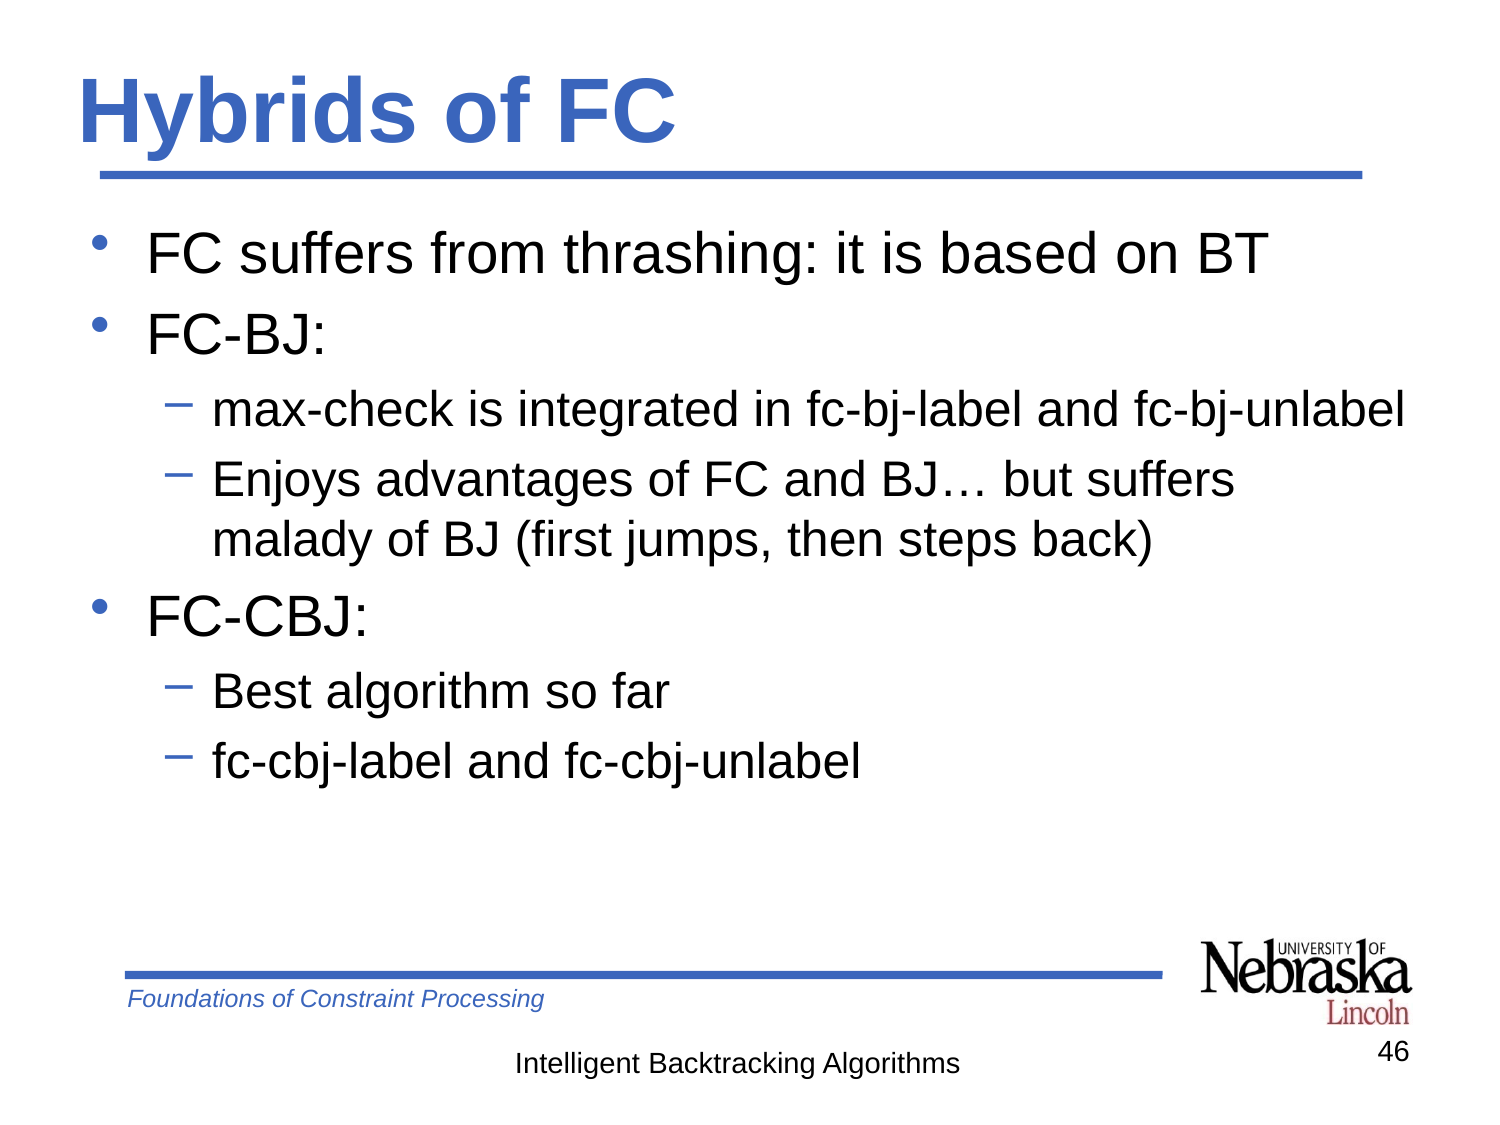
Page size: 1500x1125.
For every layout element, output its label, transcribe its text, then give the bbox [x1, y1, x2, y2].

list FC suffers from thrashing: it is based on BT FC-BJ: max-check is integrated in fc-bj-label and fc-bj-unlabel Enjoys advantages of FC and BJ… but suffers malady of BJ (first jumps, then steps back) FC-CBJ: Best algorithm so far fc-cbj-label and fc-cbj-unlabel [75, 207, 1425, 950]
slide_number 46 [1074, 1024, 1426, 1103]
picture [1200, 950, 1413, 1024]
title Hybrids of FC [62, 50, 1413, 163]
